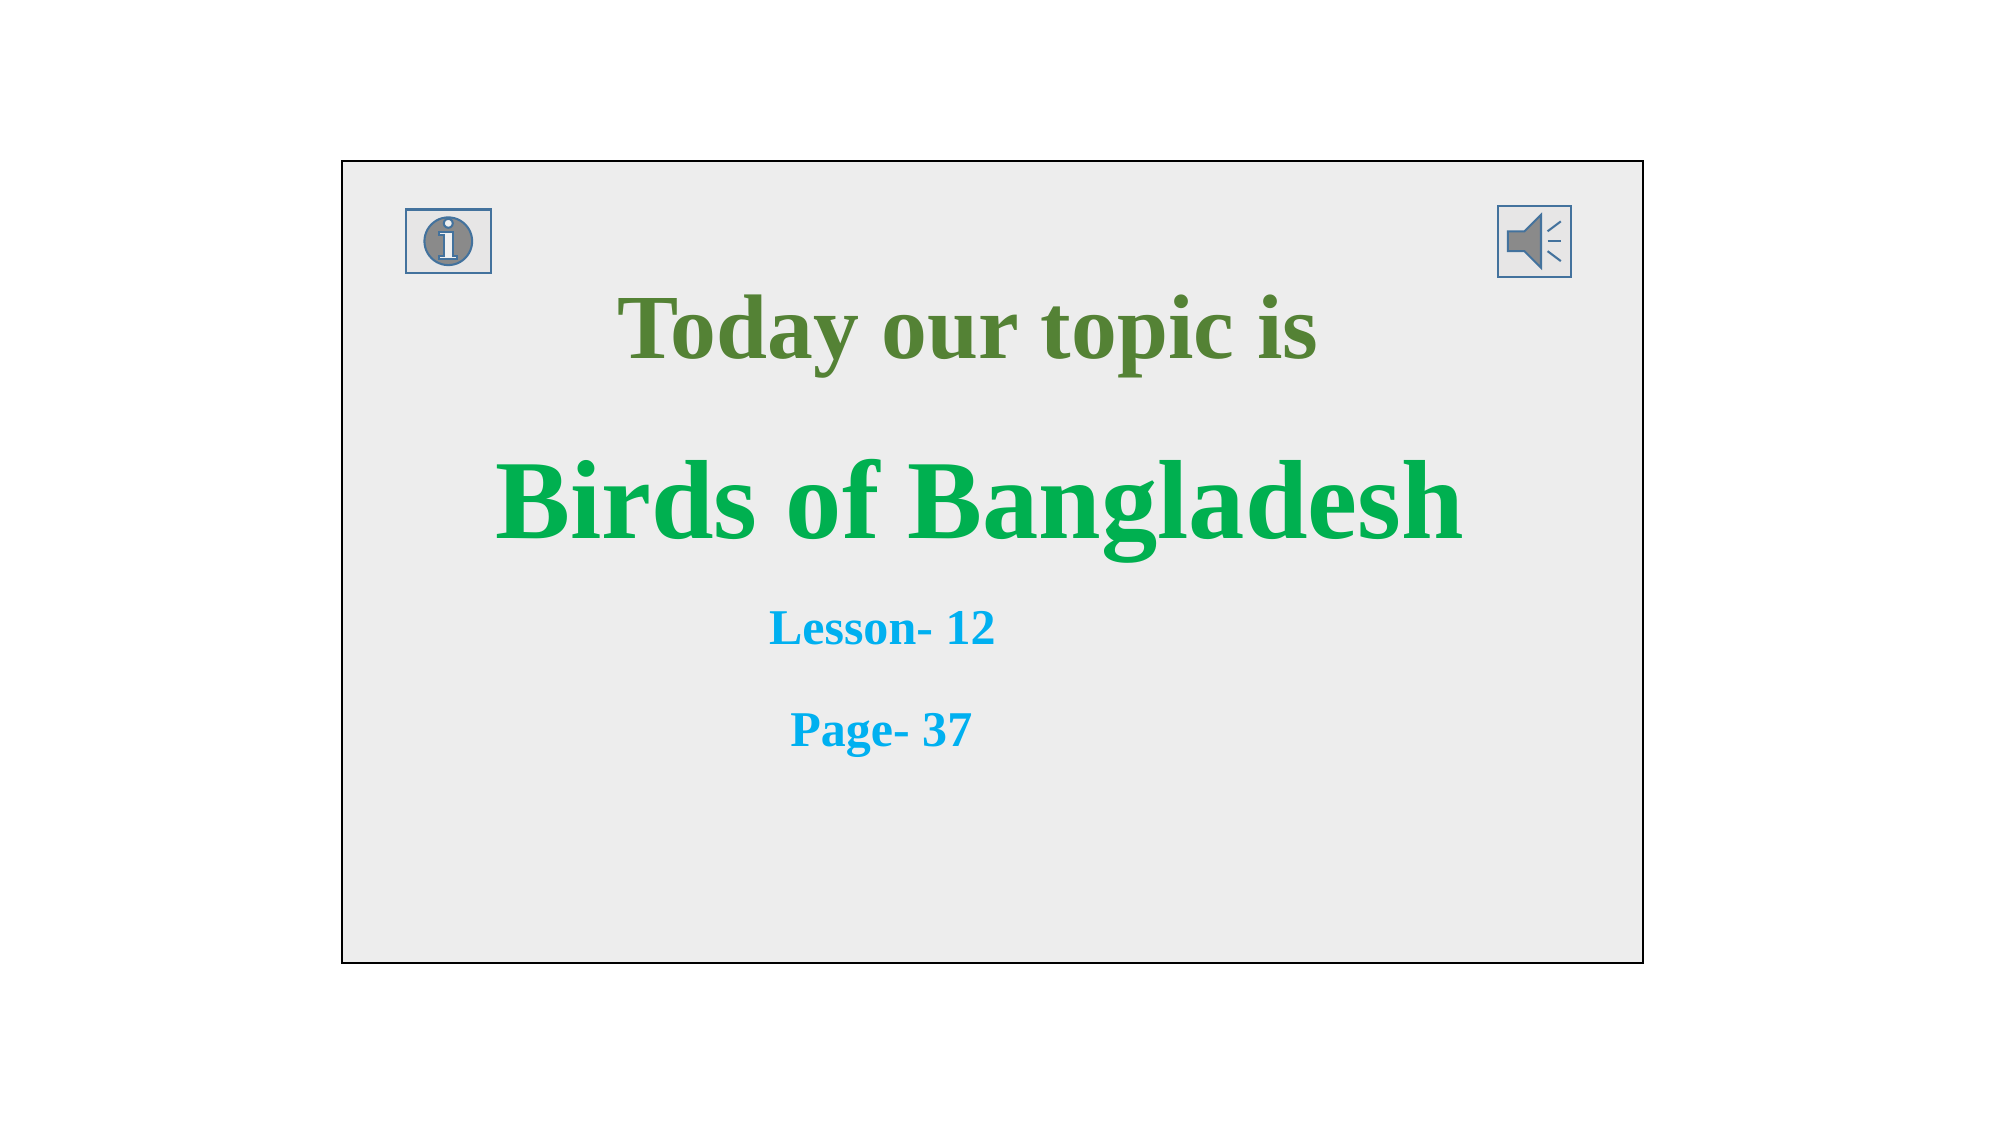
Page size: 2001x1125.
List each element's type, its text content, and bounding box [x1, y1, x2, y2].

text_box [1497, 205, 1572, 278]
text_box [405, 208, 492, 274]
text_box Birds of Bangladesh [480, 418, 1558, 614]
text_box Lesson- 12 [754, 587, 1442, 708]
text_box Page- 37 [775, 689, 1263, 809]
text_box [341, 160, 1644, 964]
text_box Today our topic is [603, 259, 1657, 430]
